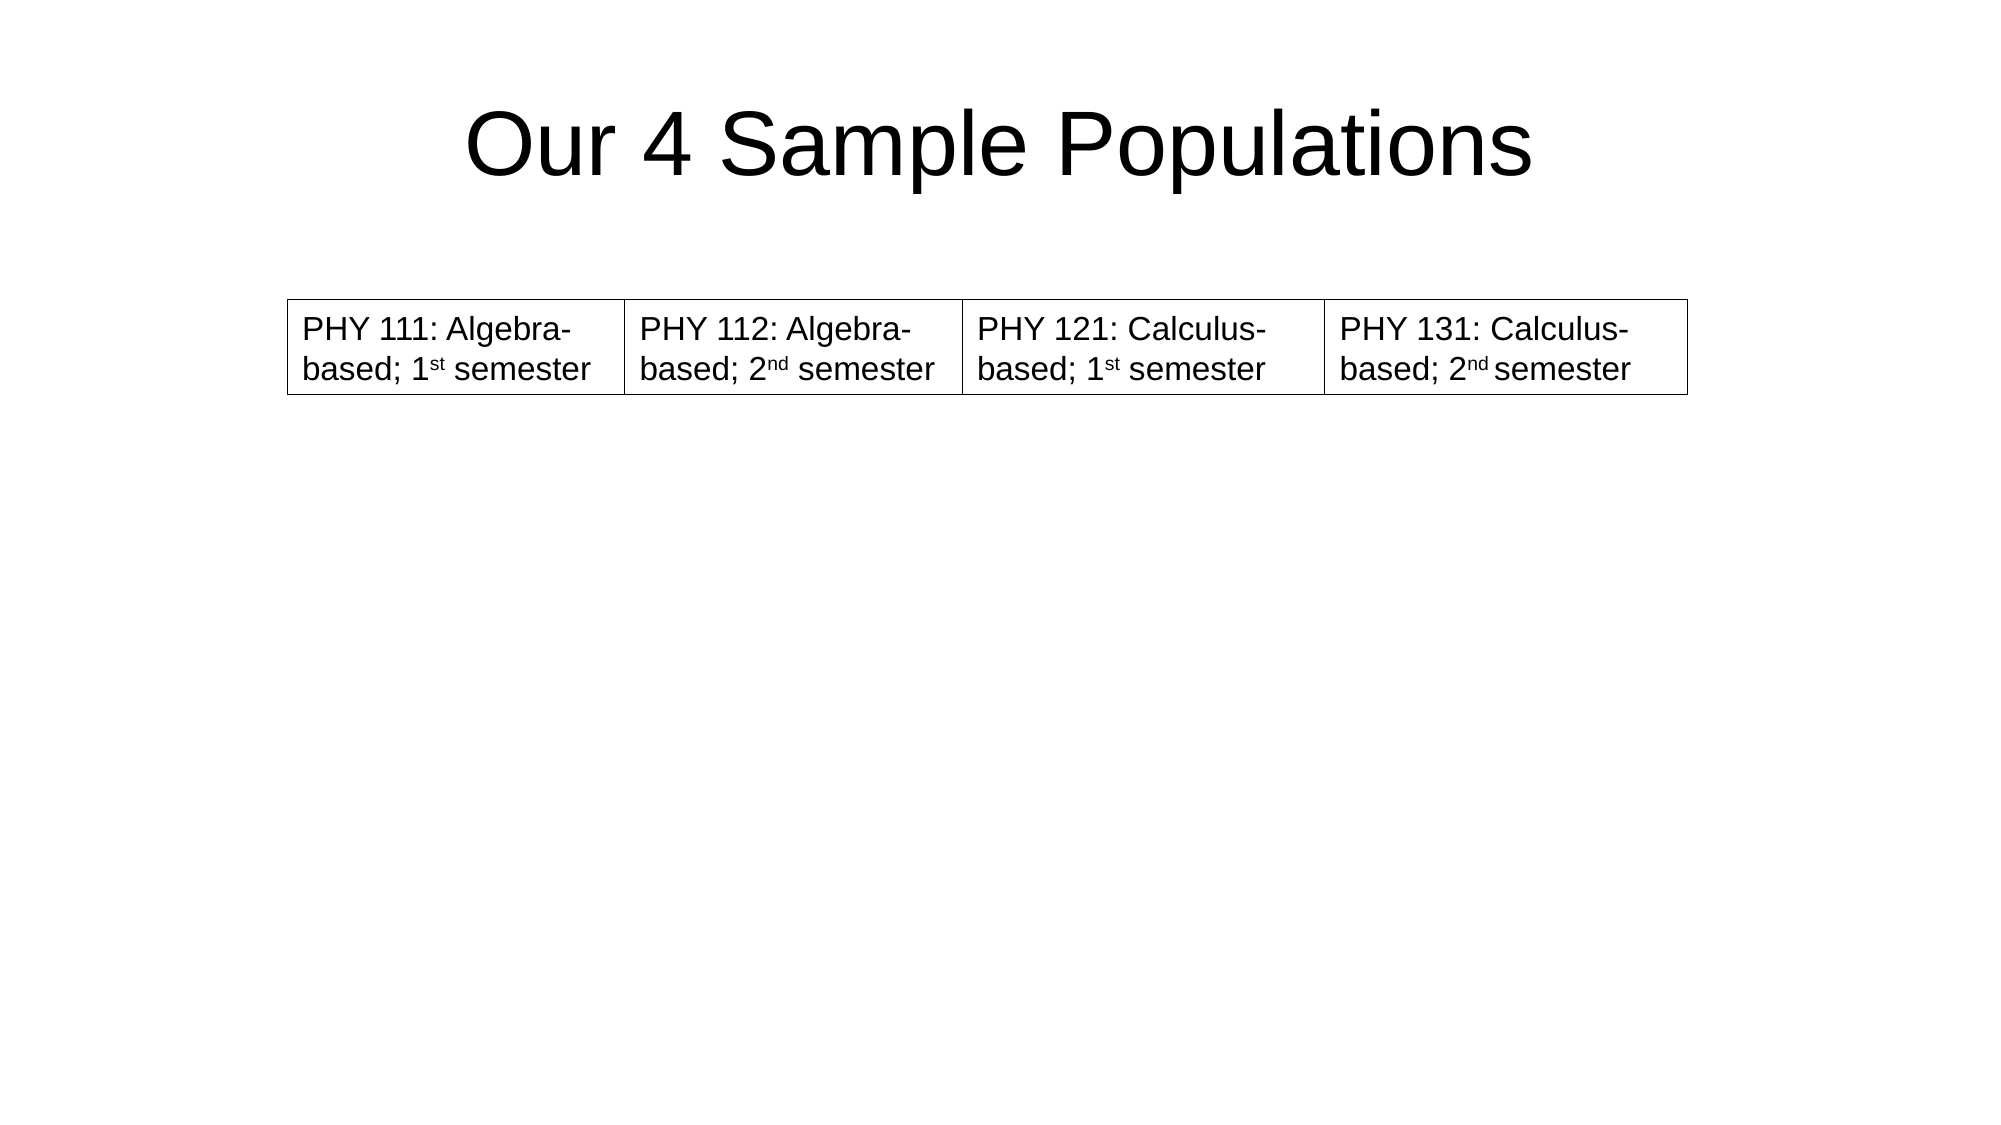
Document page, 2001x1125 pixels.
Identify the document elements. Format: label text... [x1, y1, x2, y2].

text_box PHY 121: Calculus-based; 1st semester [963, 299, 1324, 395]
title Our 4 Sample Populations [99, 44, 1901, 233]
text_box PHY 111: Algebra-based; 1st semester [287, 299, 624, 395]
text_box PHY 112: Algebra-based; 2nd semester [624, 299, 963, 395]
text_box PHY 131: Calculus-based; 2nd semester [1324, 299, 1688, 395]
